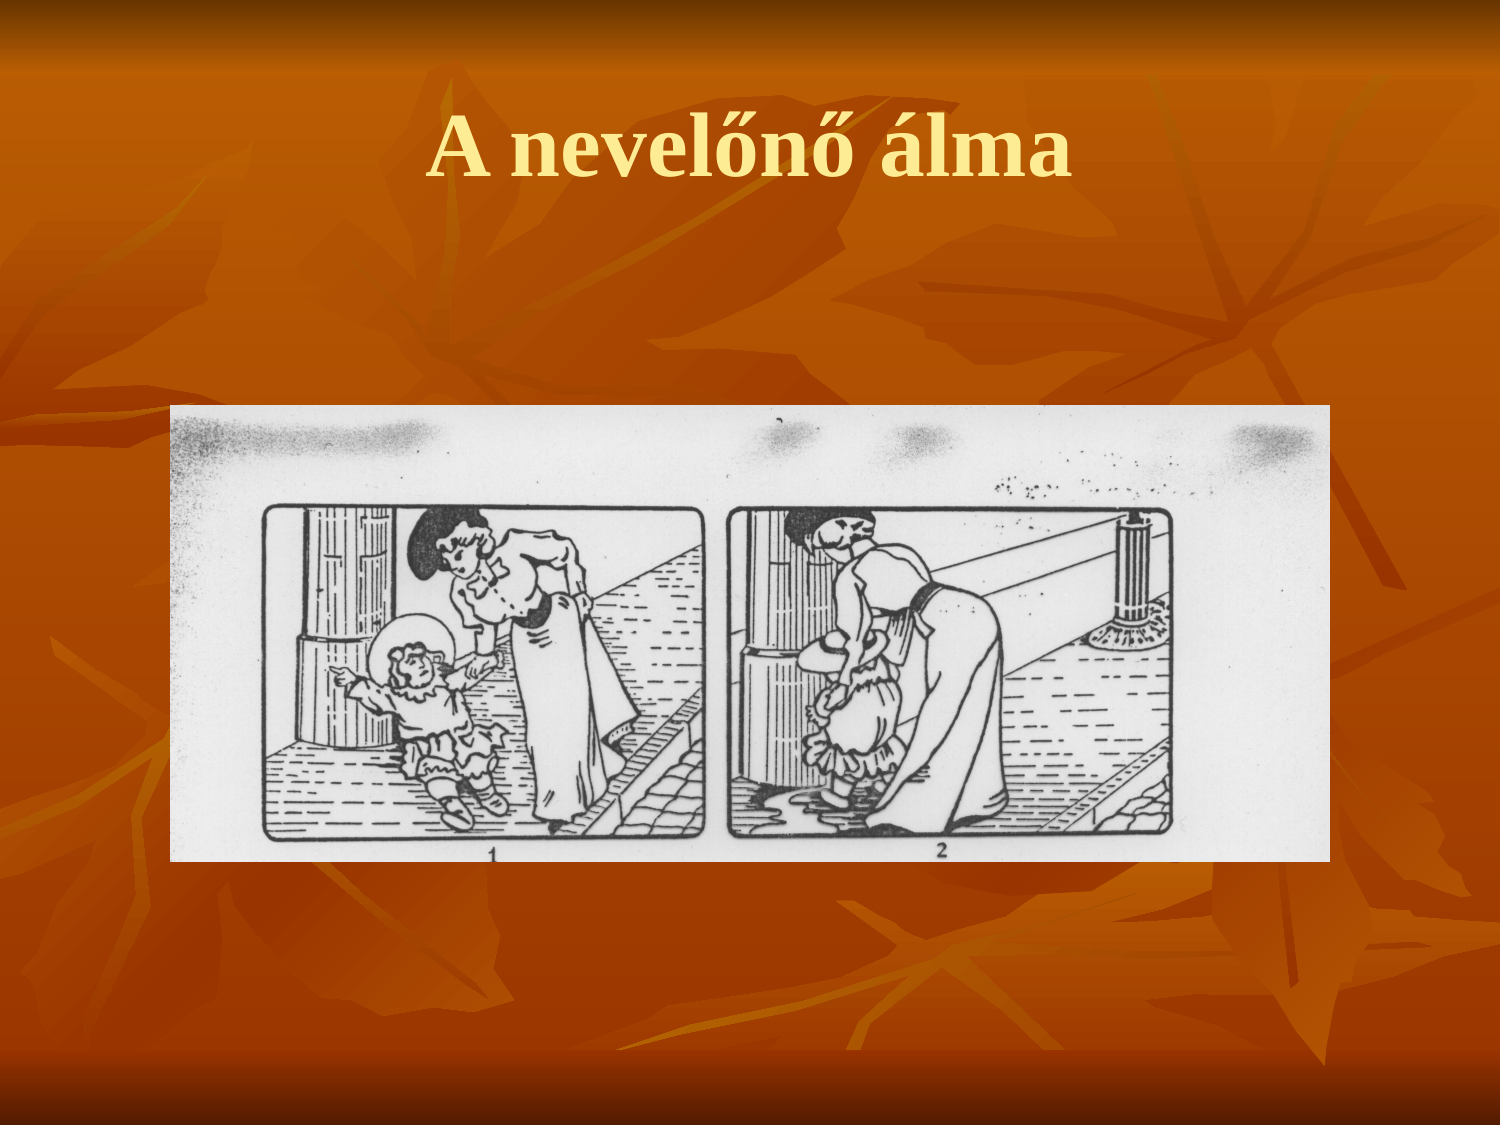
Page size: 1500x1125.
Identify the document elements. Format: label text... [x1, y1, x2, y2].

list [169, 405, 1331, 863]
title A nevelőnő álma [74, 45, 1426, 234]
